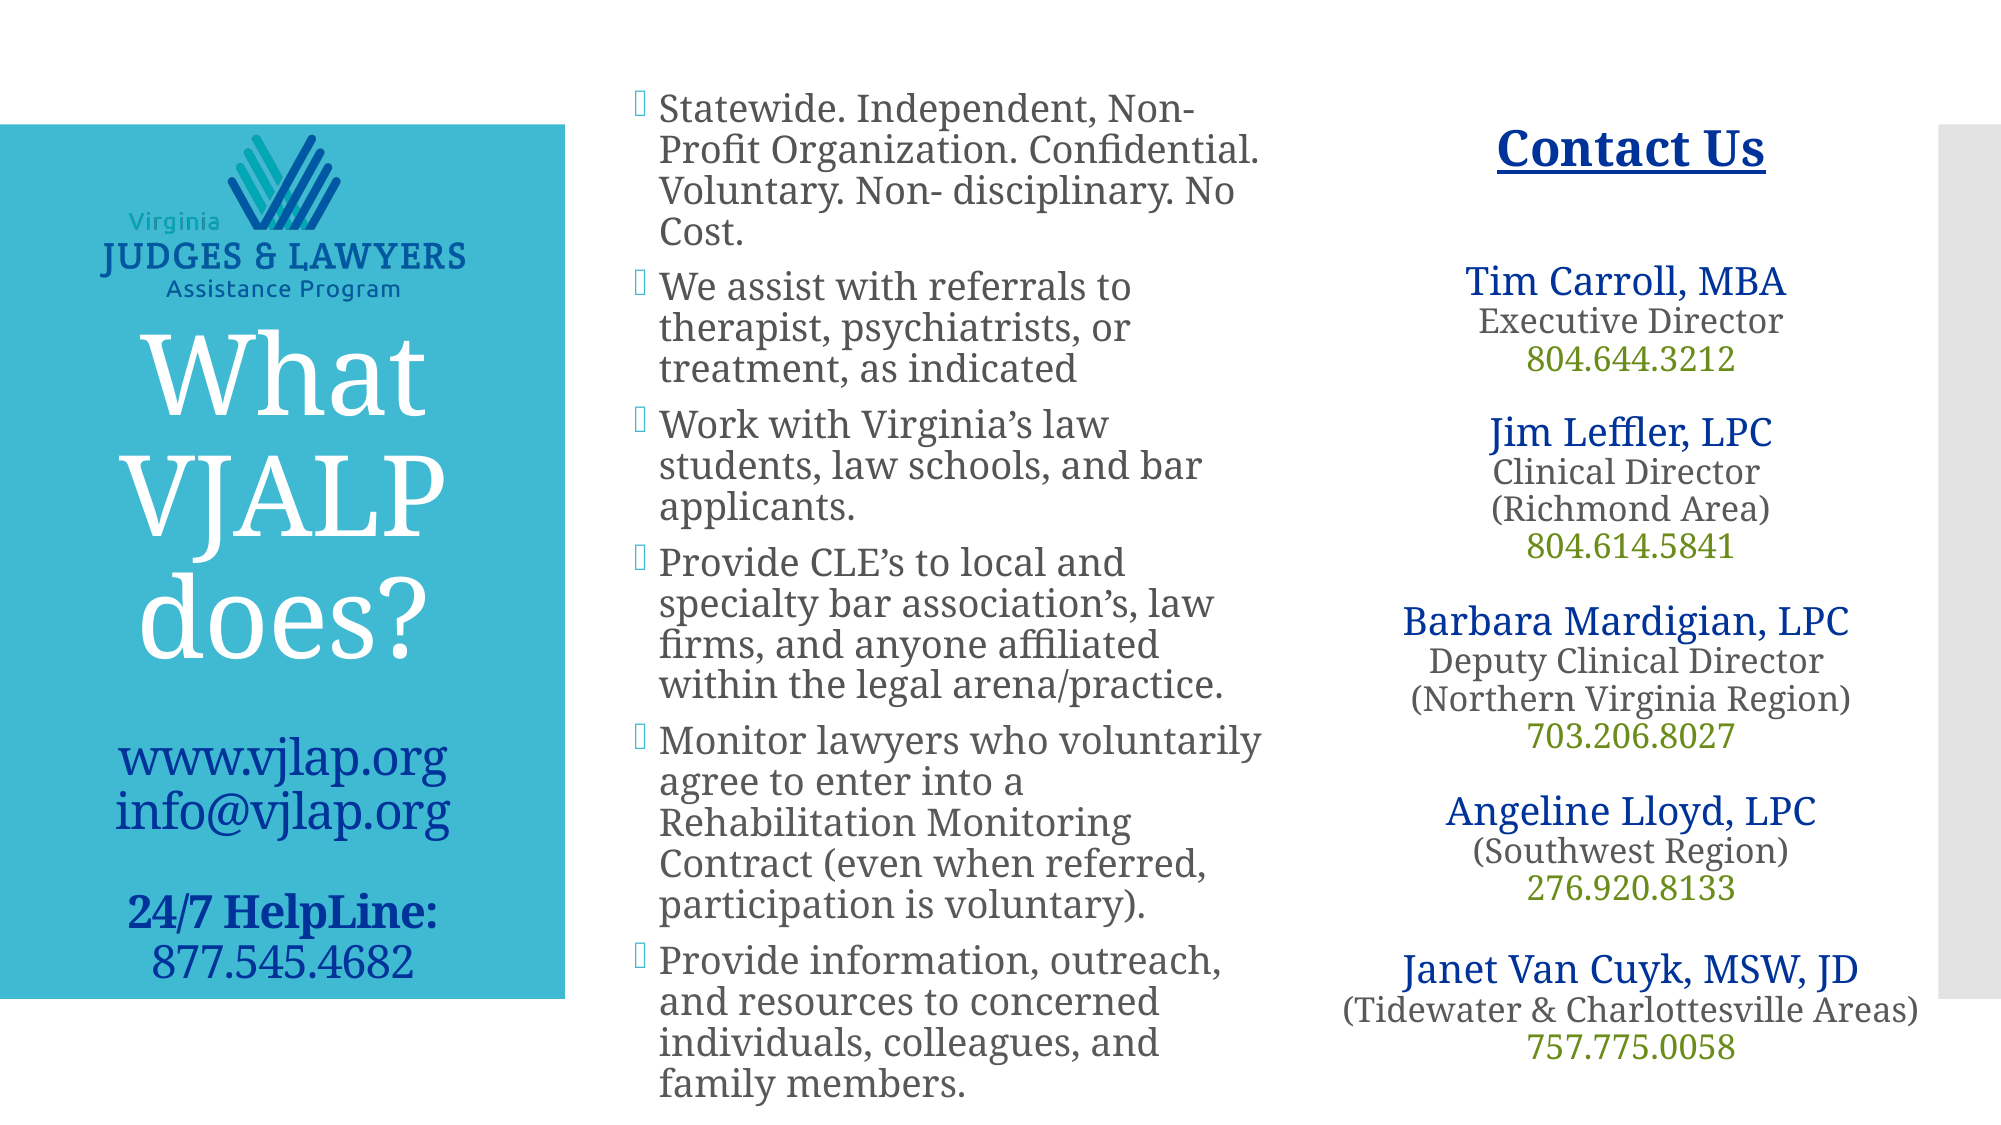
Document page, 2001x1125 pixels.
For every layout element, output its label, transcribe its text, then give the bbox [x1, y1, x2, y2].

list Statewide. Independent, Non-Profit Organization. Confidential. Voluntary. Non- disciplinary. No Cost. We assist with referrals to therapist, psychiatrists, or treatment, as indicated Work with Virginia’s law students, law schools, and bar applicants. Provide CLE’s to local and specialty bar association’s, law firms, and anyone affiliated within the legal arena/practice. Monitor lawyers who voluntarily agree to enter into a Rehabilitation Monitoring Contract (even when referred, participation is voluntary). Provide information, outreach, and resources to concerned individuals, colleagues, and family members. [618, 69, 1283, 1125]
list Contact Us [1346, 109, 1917, 185]
picture [80, 15, 486, 422]
list Tim Carroll, MBA Executive Director 804.644.3212 Jim Leffler, LPC Clinical Director (Richmond Area) 804.614.5841 Barbara Mardigian, LPC Deputy Clinical Director (Northern Virginia Region) 703.206.8027 Angeline Lloyd, LPC (Southwest Region) 276.920.8133 Janet Van Cuyk, MSW, JD (Tidewater & Charlottesville Areas) 757.775.0058 [1317, 218, 1946, 1080]
title What VJALP does? www.vjlap.org info@vjlap.org 24/7 HelpLine: 877.545.4682 [41, 184, 525, 1001]
